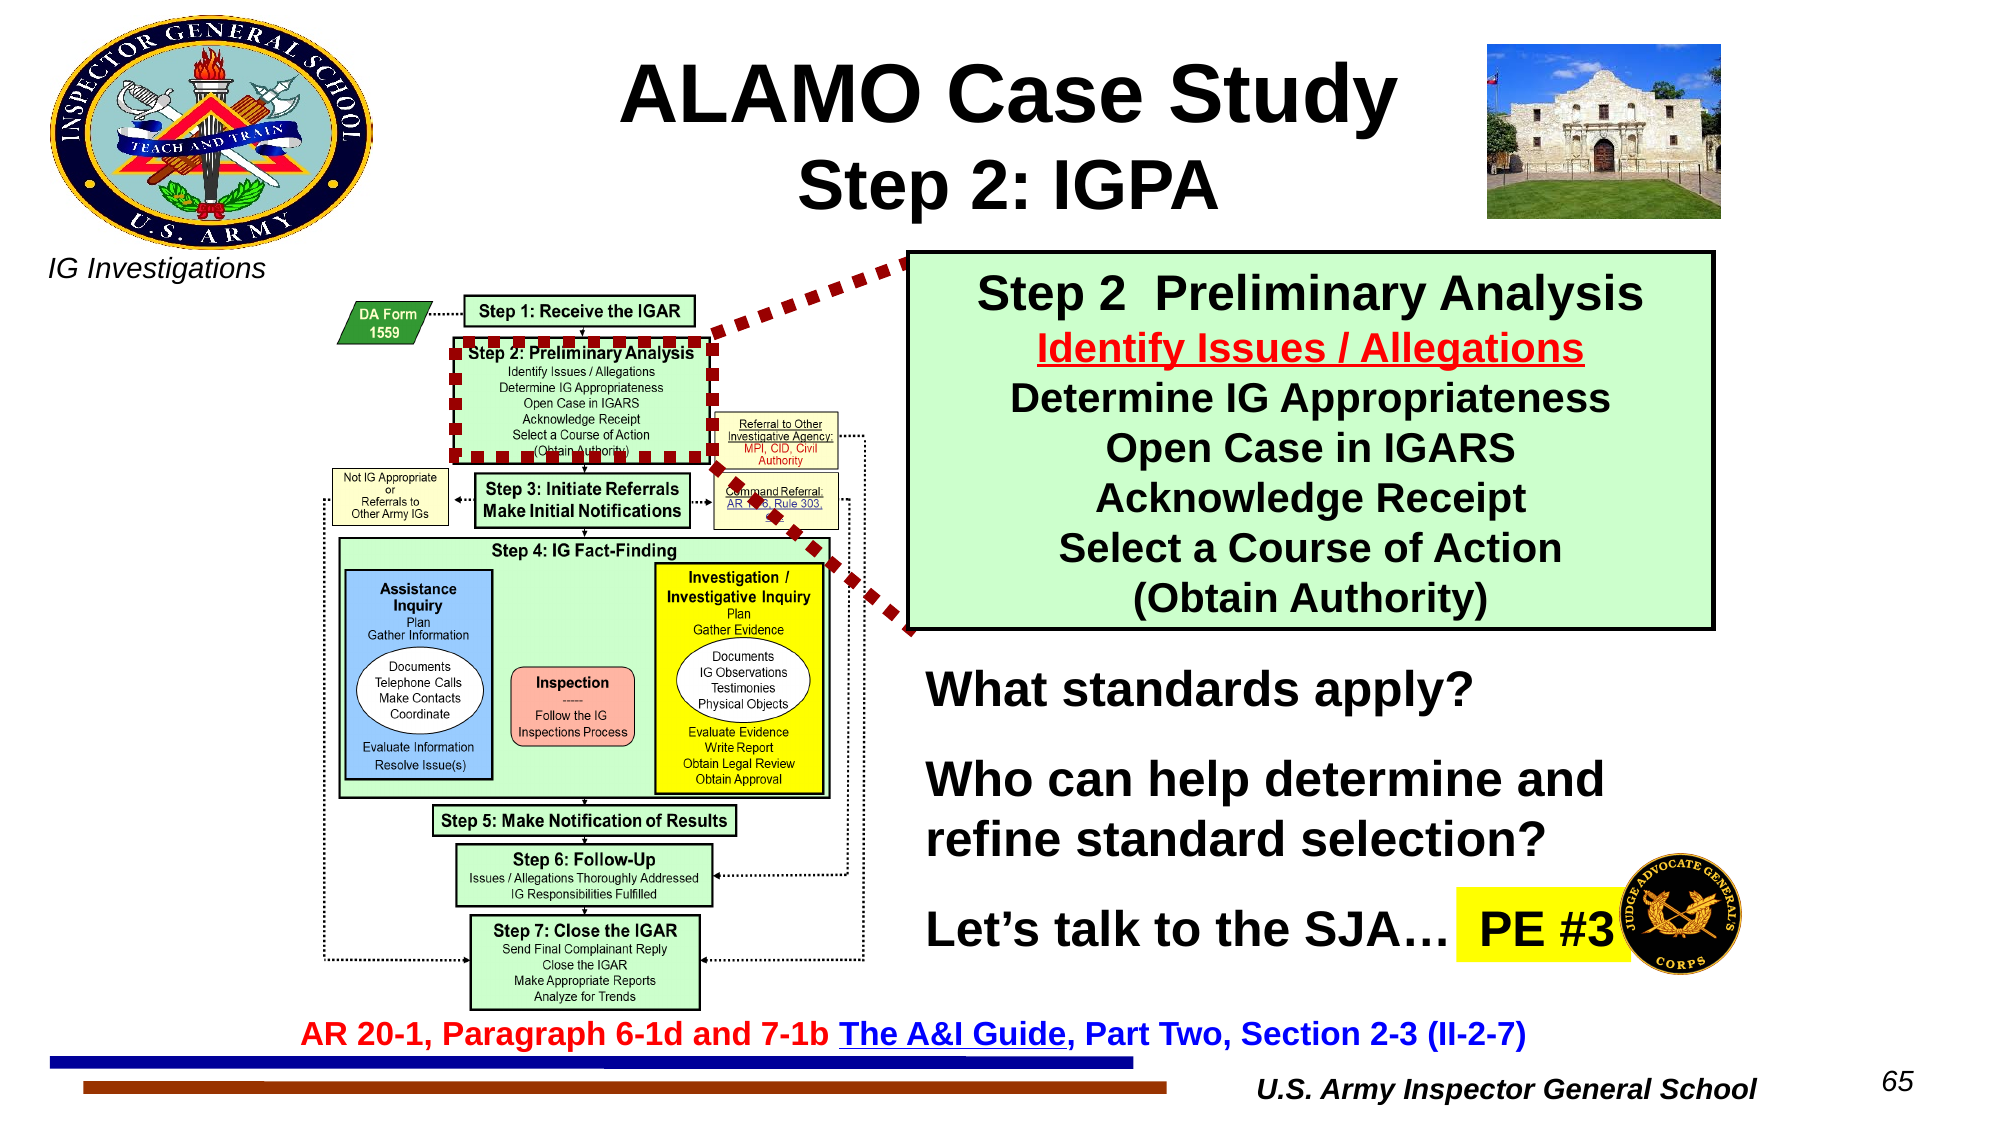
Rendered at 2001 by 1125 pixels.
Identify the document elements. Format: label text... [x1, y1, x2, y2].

text_box AR 20-1, Paragraph 6-1d and 7-1b The A&I Guide, Part Two, Section 2-3 (II-2-7) [285, 1004, 1733, 1060]
picture [1619, 853, 1742, 976]
picture [50, 15, 373, 250]
picture [1487, 43, 1721, 219]
picture [322, 293, 867, 1012]
text_box Step 2 Preliminary Analysis Identify Issues / Allegations Determine IG Appropriateness Open Case in IGARS Acknowledge Receipt Select a Course of Action (Obtain Authority) [908, 252, 1714, 629]
title ALAMO Case Study Step 2: IGPA [525, 37, 1493, 226]
footer U.S. Army Inspector General School [1173, 1062, 1849, 1125]
text_box What standards apply? Who can help determine and refine standard selection? Let’s talk to the SJA… PE #3 [910, 648, 1836, 994]
